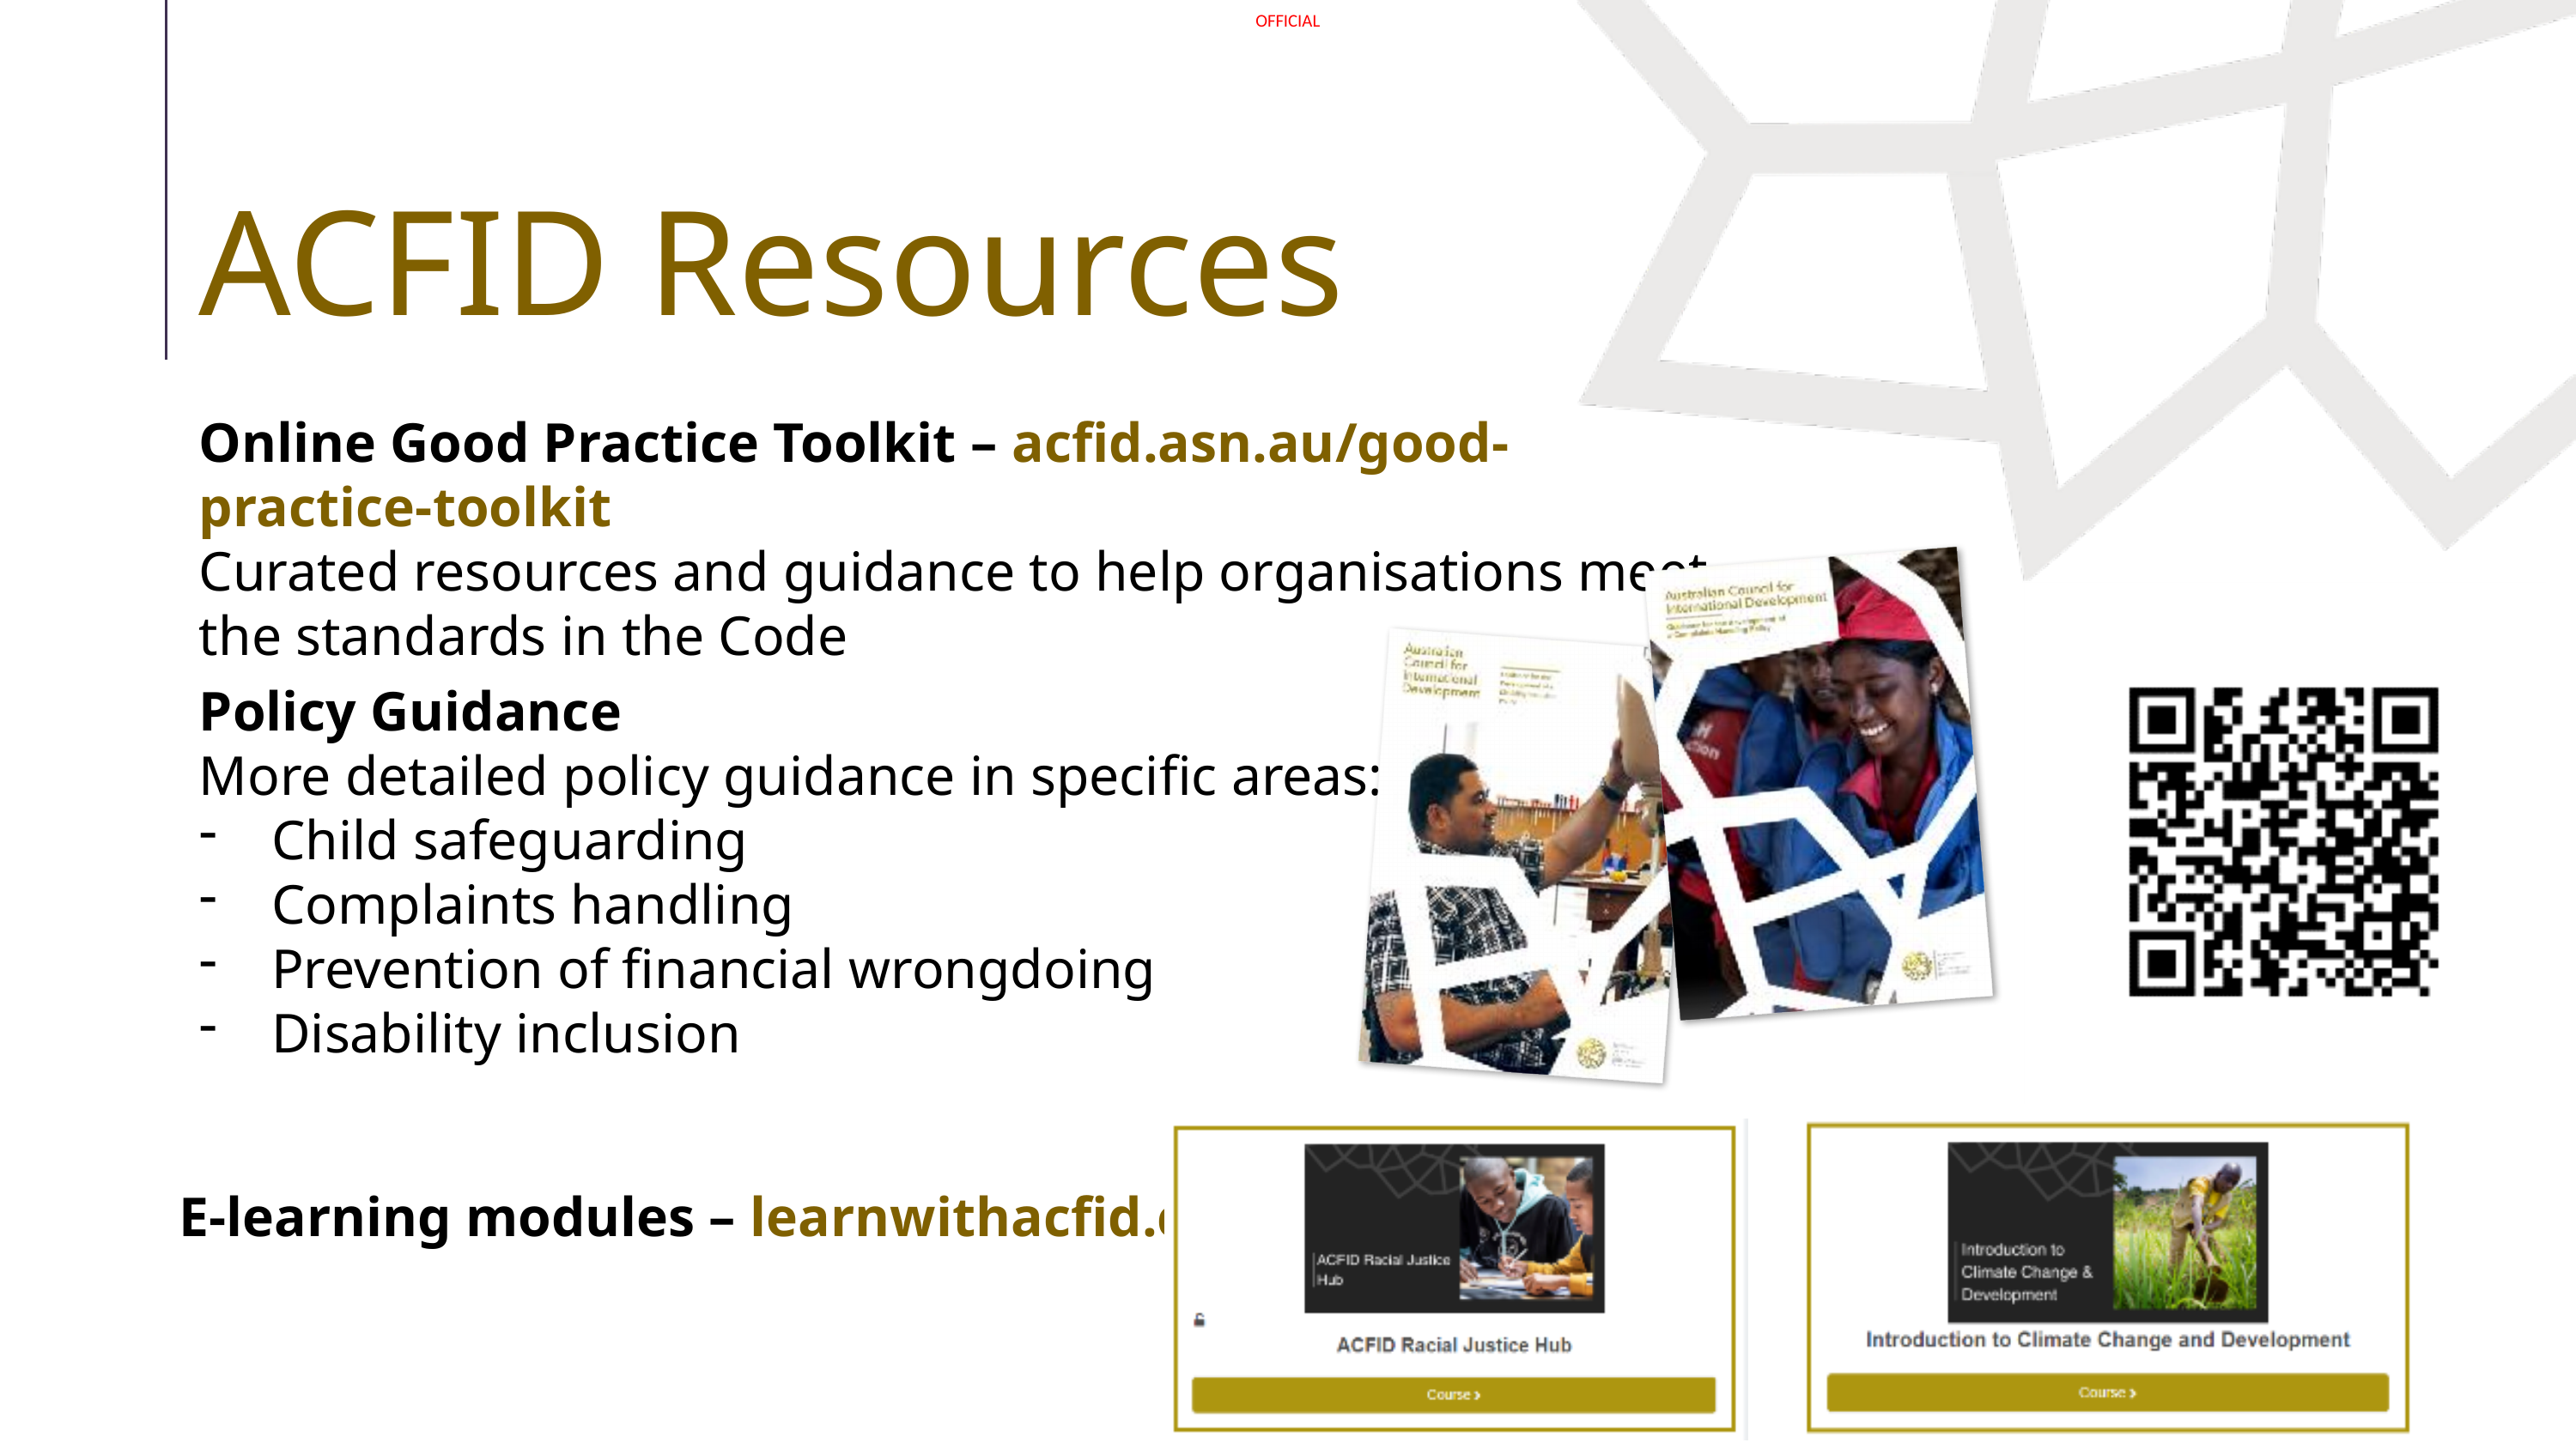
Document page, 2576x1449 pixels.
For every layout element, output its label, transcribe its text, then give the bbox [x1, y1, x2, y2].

text_box E-learning modules – learnwithacfid.com [166, 1177, 1160, 1319]
picture [1801, 1119, 2419, 1440]
text_box ACFID Resources [186, 164, 1572, 351]
picture [1359, 0, 2576, 1104]
text_box Online Good Practice Toolkit – acfid.asn.au/good-practice-toolkit Curated resources and guidance to help organisations meet the standards in the Code [186, 402, 1647, 670]
text_box Policy Guidance More detailed policy guidance in specific areas: Child safeguarding Complaints handling Prevention of financial wrongdoing Disability inclusion [186, 670, 1771, 1135]
picture [1164, 1119, 1749, 1440]
